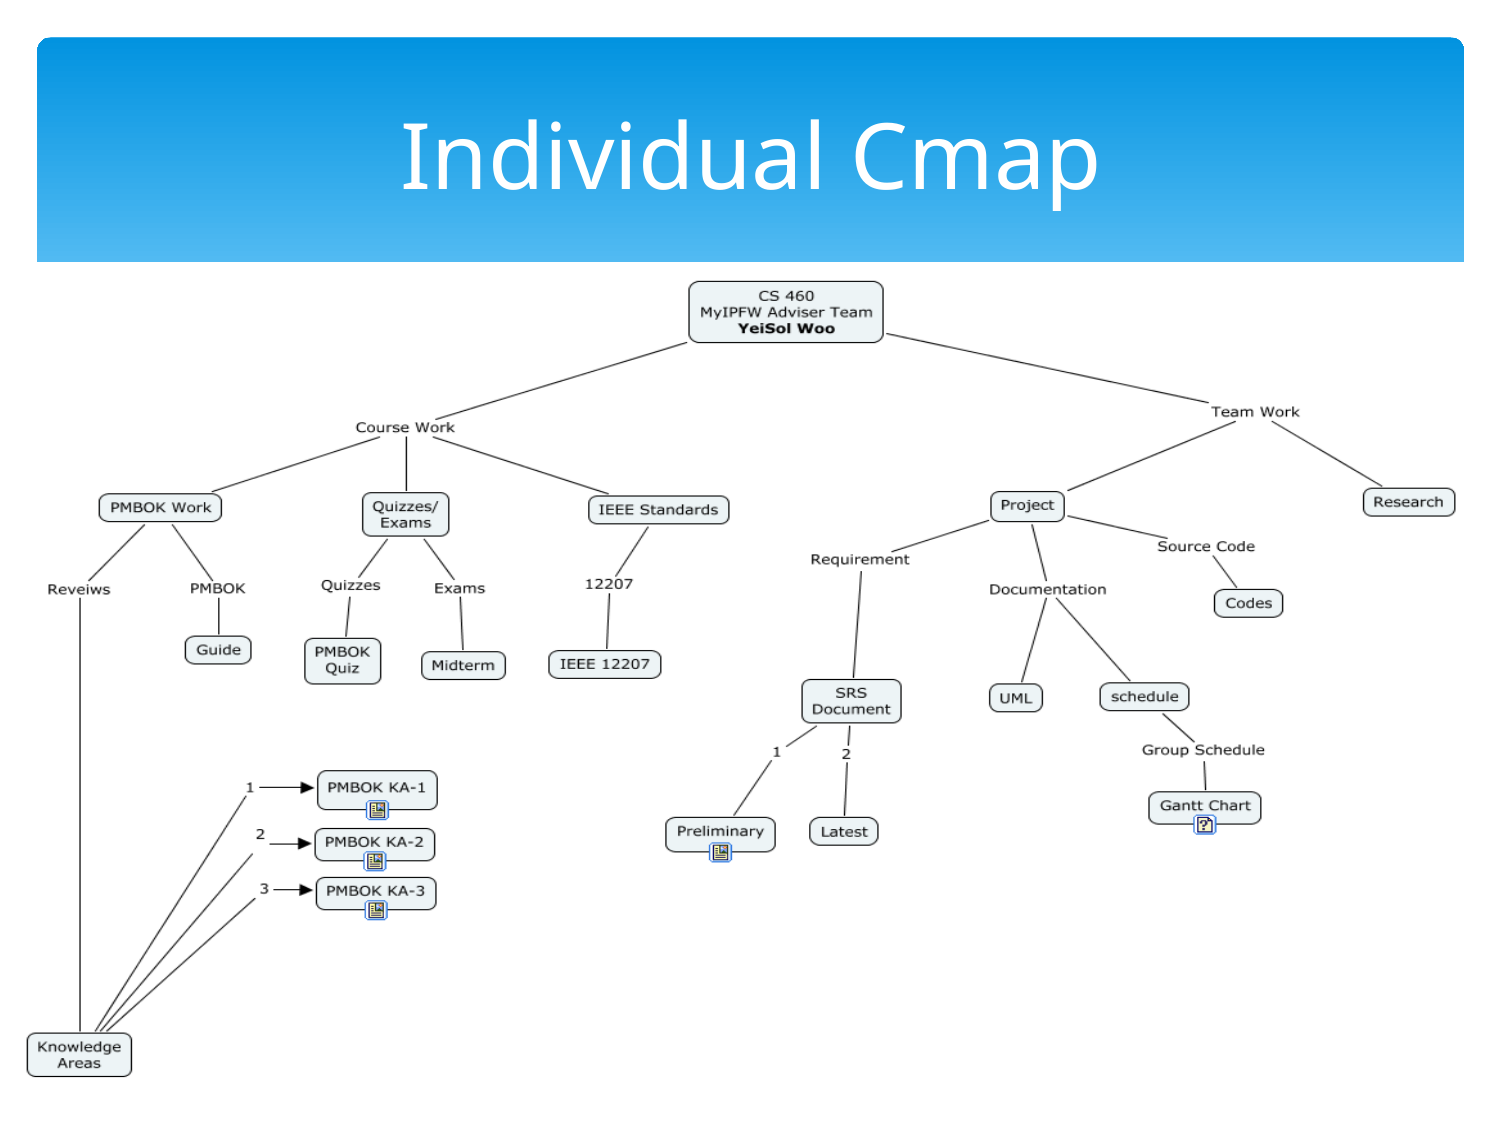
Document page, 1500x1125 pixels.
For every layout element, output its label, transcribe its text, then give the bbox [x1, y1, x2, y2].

title Individual Cmap [132, 78, 1371, 229]
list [0, 262, 1500, 1086]
